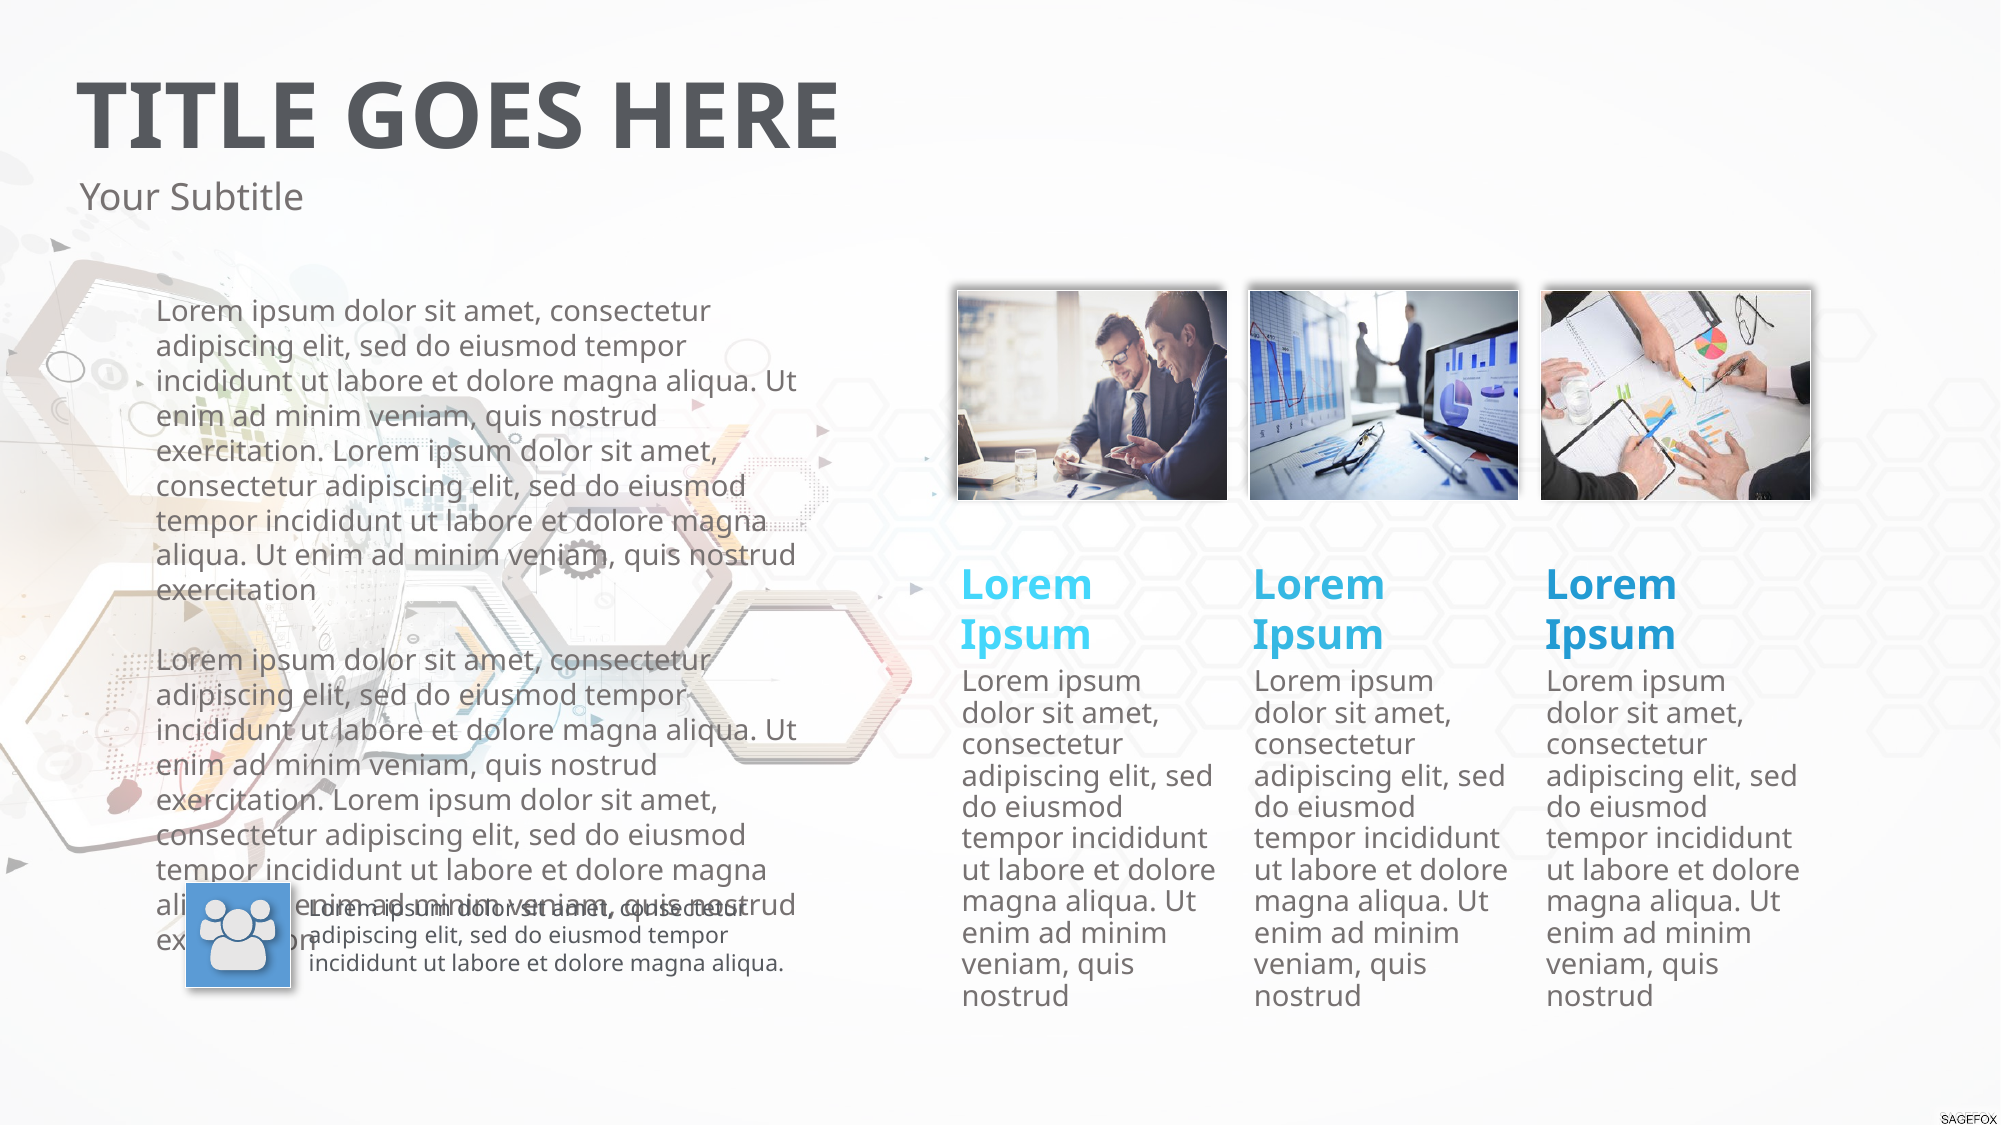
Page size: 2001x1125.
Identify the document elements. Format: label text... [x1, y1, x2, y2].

text_box Lorem ipsum dolor sit amet, consectetur adipiscing elit, sed do eiusmod tempor incididunt ut labore et dolore magna aliqua. Ut enim ad minim veniam, quis nostrud exercitation. Lorem ipsum dolor sit amet, consectetur adipiscing elit, sed do eiusmod tempor incididunt ut labore et dolore magna aliqua. Ut enim ad minim veniam, quis nostrud exercitation Lorem ipsum dolor sit amet, consectetur adipiscing elit, sed do eiusmod tempor incididunt ut labore et dolore magna aliqua. Ut enim ad minim veniam, quis nostrud exercitation. Lorem ipsum dolor sit amet, consectetur adipiscing elit, sed do eiusmod tempor incididunt ut labore et dolore magna aliqua. Ut enim ad minim veniam, quis nostrud exercitation [141, 284, 816, 1044]
text_box [956, 290, 1228, 502]
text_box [60, 49, 1020, 227]
text_box [1248, 290, 1520, 502]
text_box [1540, 290, 1812, 502]
text_box Lorem ipsum dolor sit amet, consectetur adipiscing elit, sed do eiusmod tempor incididunt ut labore et dolore magna aliqua. [308, 893, 788, 976]
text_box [945, 550, 1223, 1000]
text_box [1530, 550, 1807, 1000]
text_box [1237, 550, 1515, 1000]
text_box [185, 882, 291, 988]
picture [1938, 1114, 1999, 1125]
